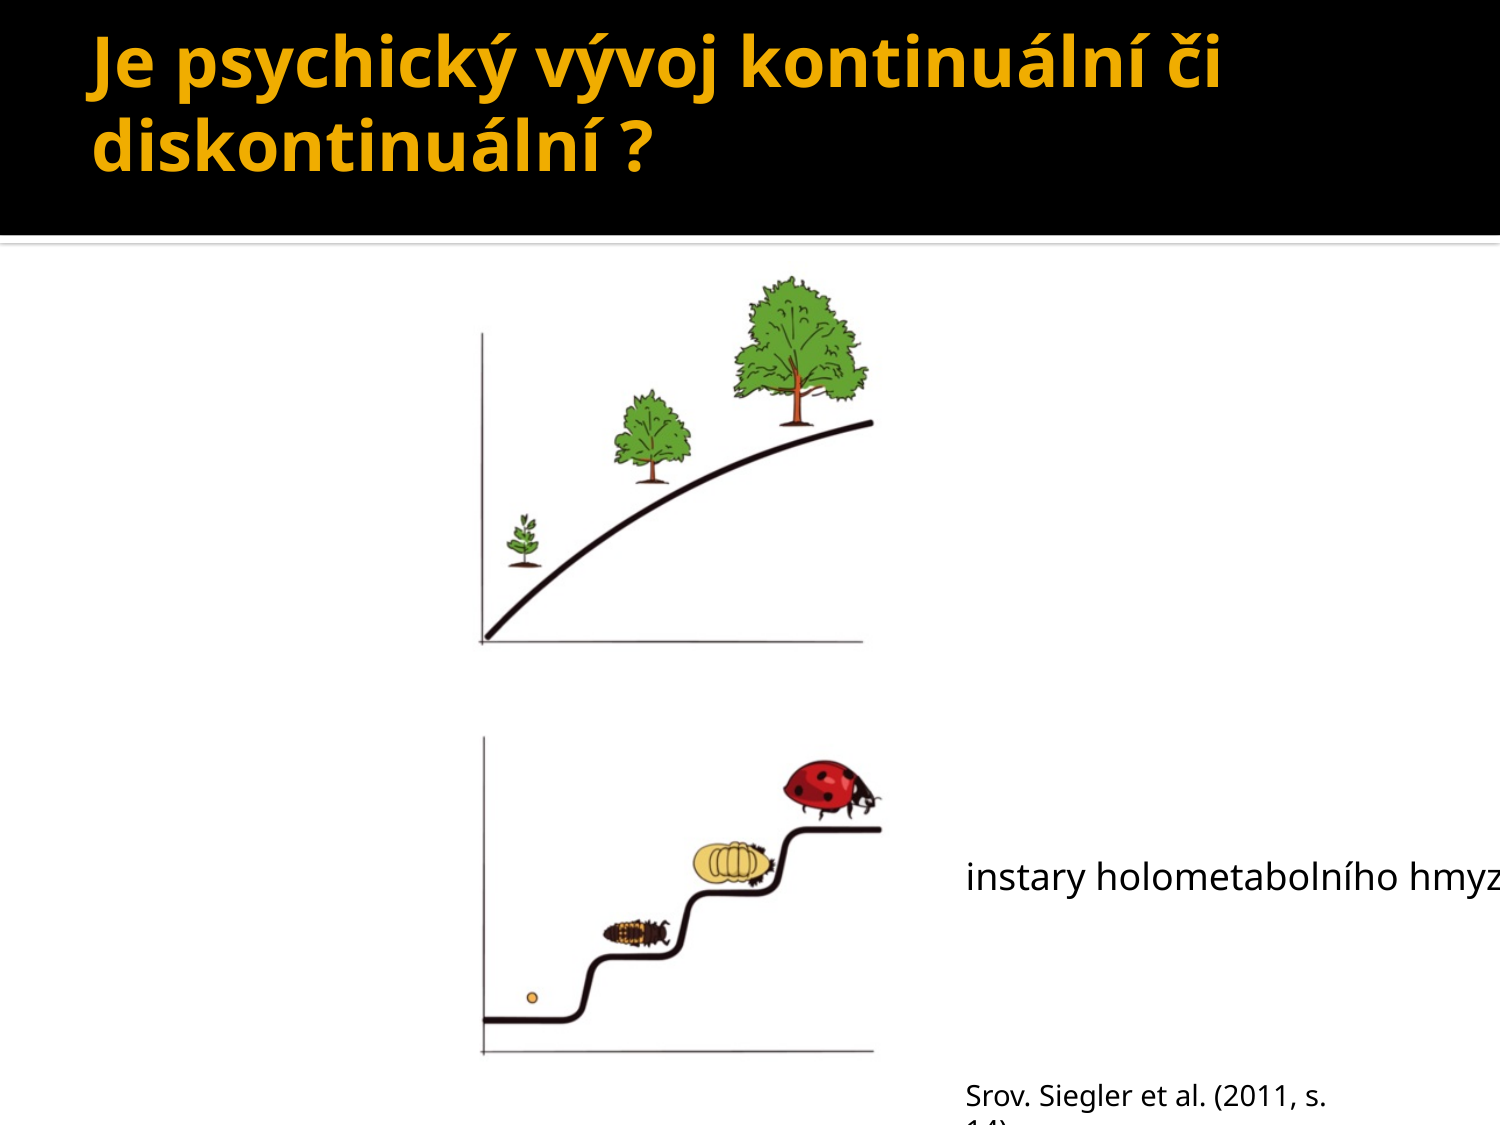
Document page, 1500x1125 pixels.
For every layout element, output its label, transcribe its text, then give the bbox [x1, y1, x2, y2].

title Je psychický vývoj kontinuální či diskontinuální ? [76, 7, 1427, 195]
text_box instary holometabolního hmyzu [950, 845, 1500, 906]
picture [442, 261, 920, 1101]
text_box Srov. Siegler et al. (2011, s. 14) [950, 1070, 1376, 1125]
